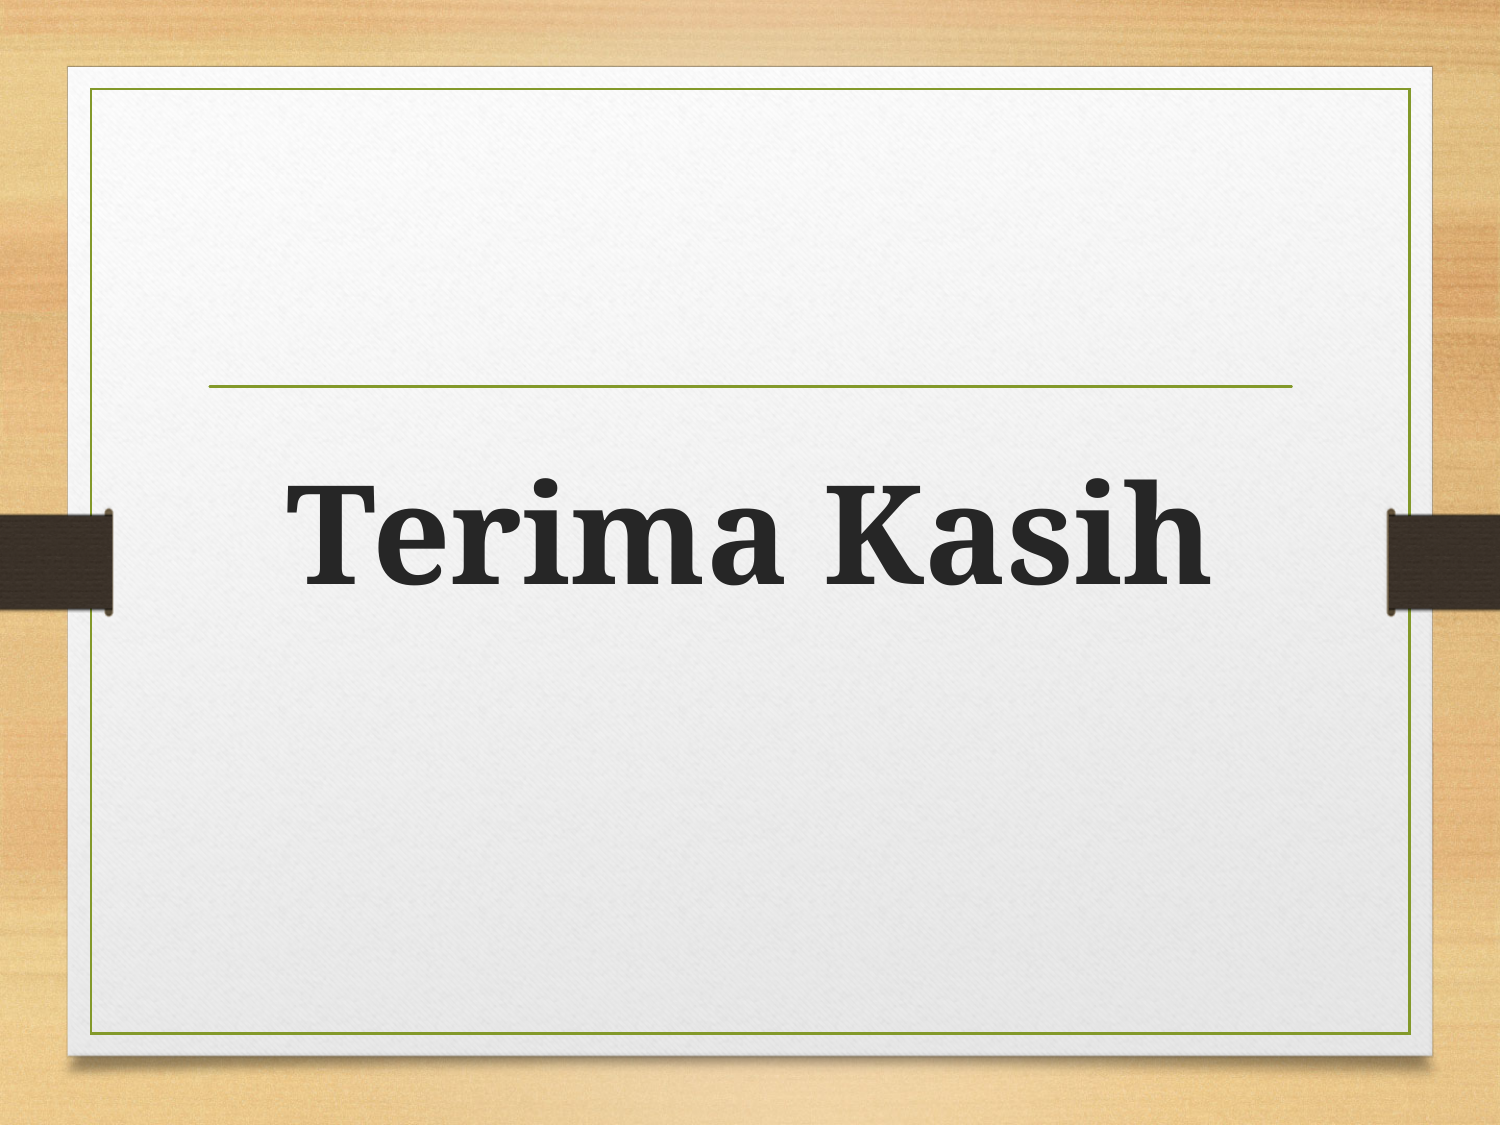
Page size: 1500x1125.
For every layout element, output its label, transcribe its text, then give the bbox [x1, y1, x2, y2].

list Terima Kasih [193, 257, 1309, 823]
picture [0, 0, 1500, 1125]
